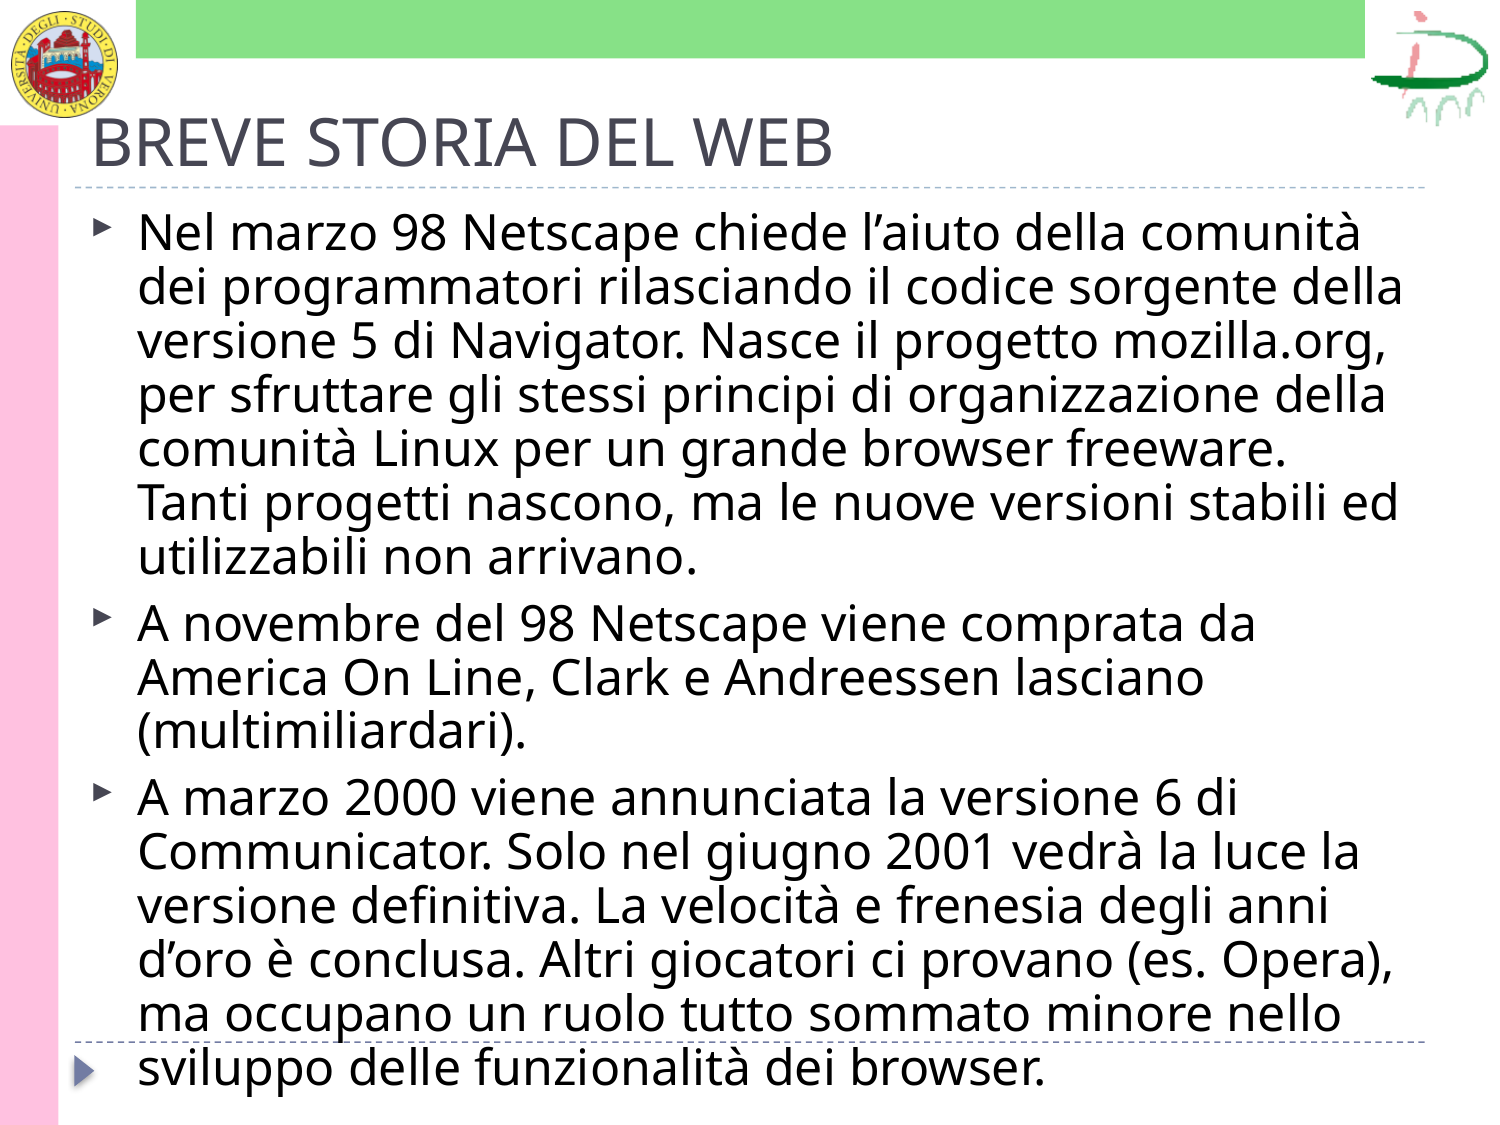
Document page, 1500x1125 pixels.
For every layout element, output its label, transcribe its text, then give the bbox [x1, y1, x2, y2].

title BREVE STORIA DEL WEB [74, 81, 1426, 188]
picture [11, 11, 118, 118]
list Nel marzo 98 Netscape chiede l’aiuto della comunità dei programmatori rilasciando il codice sorgente della versione 5 di Navigator. Nasce il progetto mozilla.org, per sfruttare gli stessi principi di organizzazione della comunità Linux per un grande browser freeware. Tanti progetti nascono, ma le nuove versioni stabili ed utilizzabili non arrivano. A novembre del 98 Netscape viene comprata da America On Line, Clark e Andreessen lasciano (multimiliardari). A marzo 2000 viene annunciata la versione 6 di Communicator. Solo nel giugno 2001 vedrà la luce la versione definitiva. La velocità e frenesia degli anni d’oro è conclusa. Altri giocatori ci provano (es. Opera), ma occupano un ruolo tutto sommato minore nello sviluppo delle funzionalità dei browser. [74, 199, 1426, 1011]
picture [1371, 11, 1489, 129]
